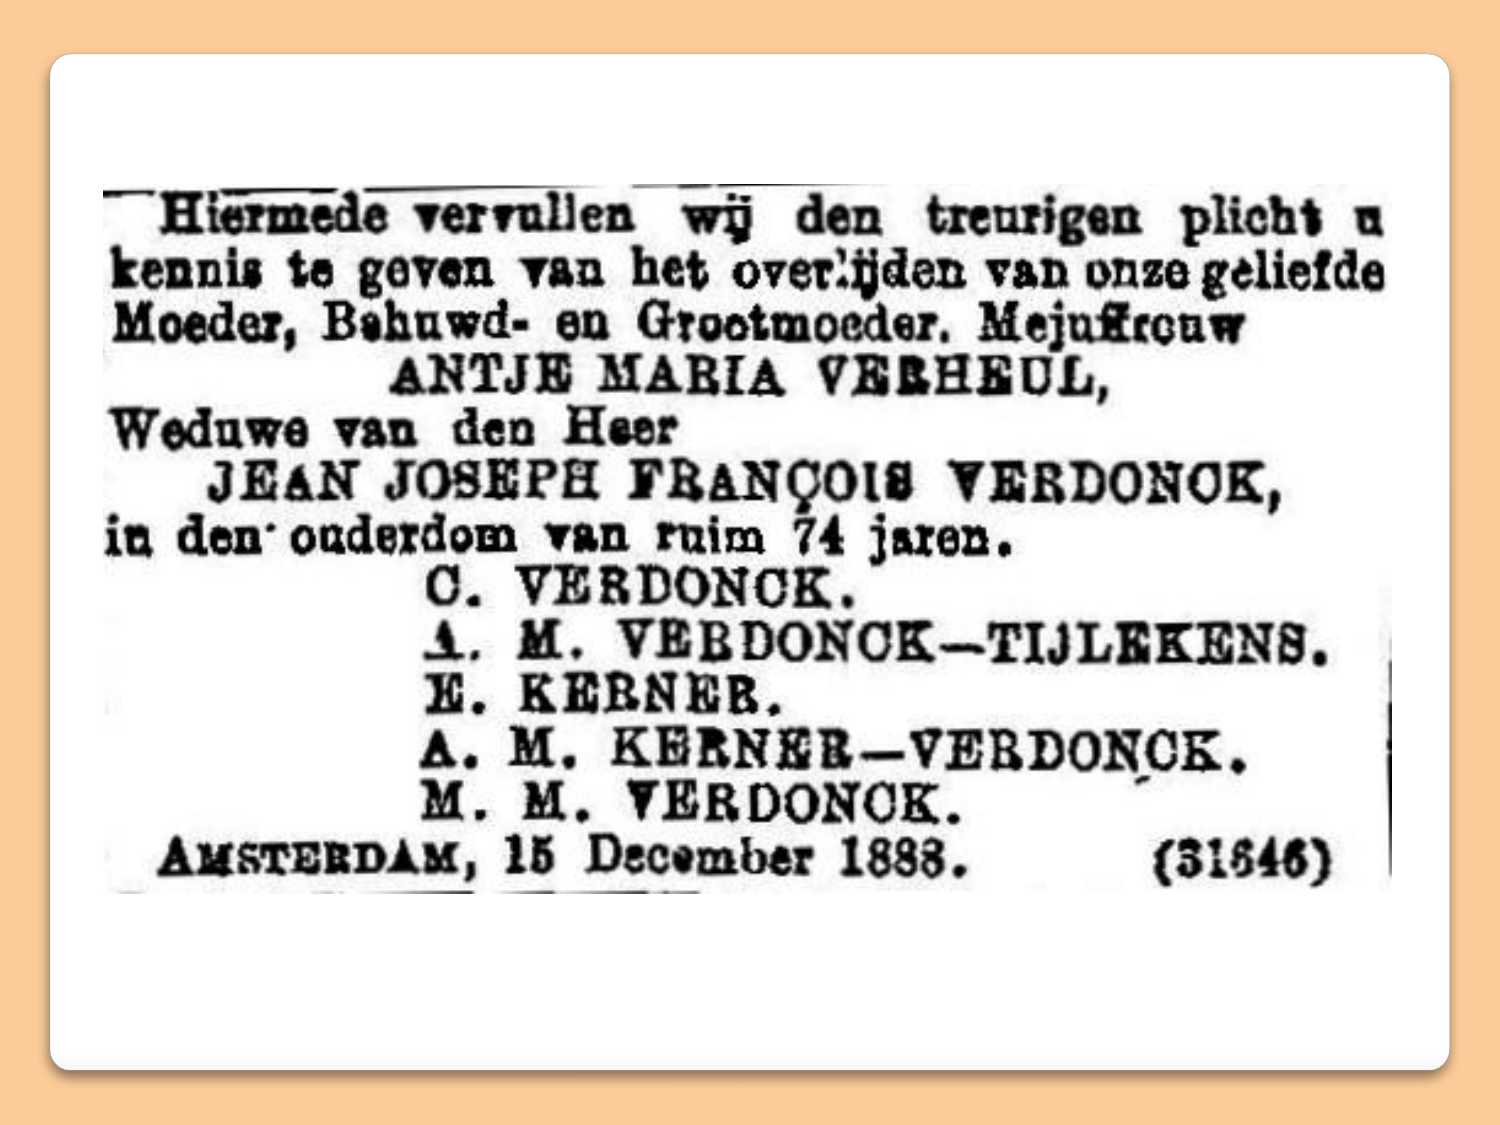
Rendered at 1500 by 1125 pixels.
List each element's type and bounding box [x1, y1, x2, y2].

picture [103, 184, 1392, 894]
